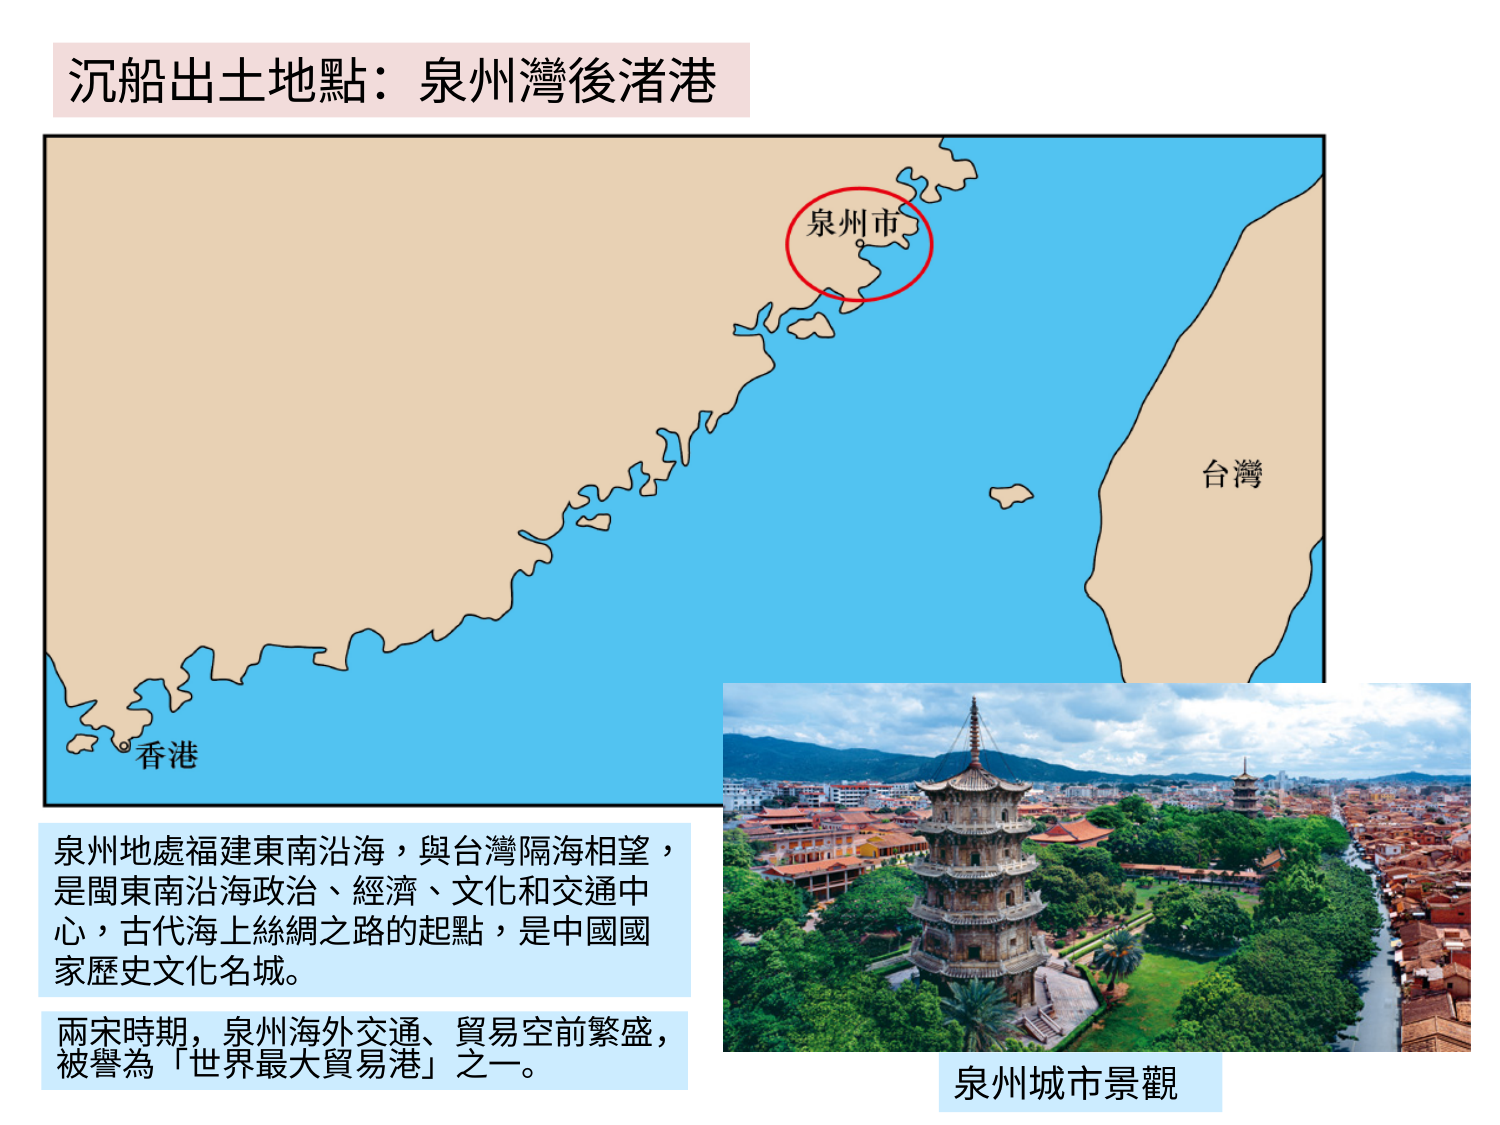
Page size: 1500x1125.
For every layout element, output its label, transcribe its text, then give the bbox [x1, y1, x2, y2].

text_box 兩宋時期，泉州海外交通、貿易空前繁盛，被譽為「世界最大貿易港」之一。 [41, 1011, 688, 1090]
picture [38, 130, 1471, 1052]
text_box 泉州城市景觀 [938, 1060, 1223, 1113]
text_box 沉船出土地點：泉州灣後渚港 [53, 42, 750, 118]
text_box 泉州地處福建東南沿海，與台灣隔海相望，是閩東南沿海政治、經濟、文化和交通中心，古代海上絲綢之路的起點，是中國國家歷史文化名城。 [38, 822, 691, 998]
